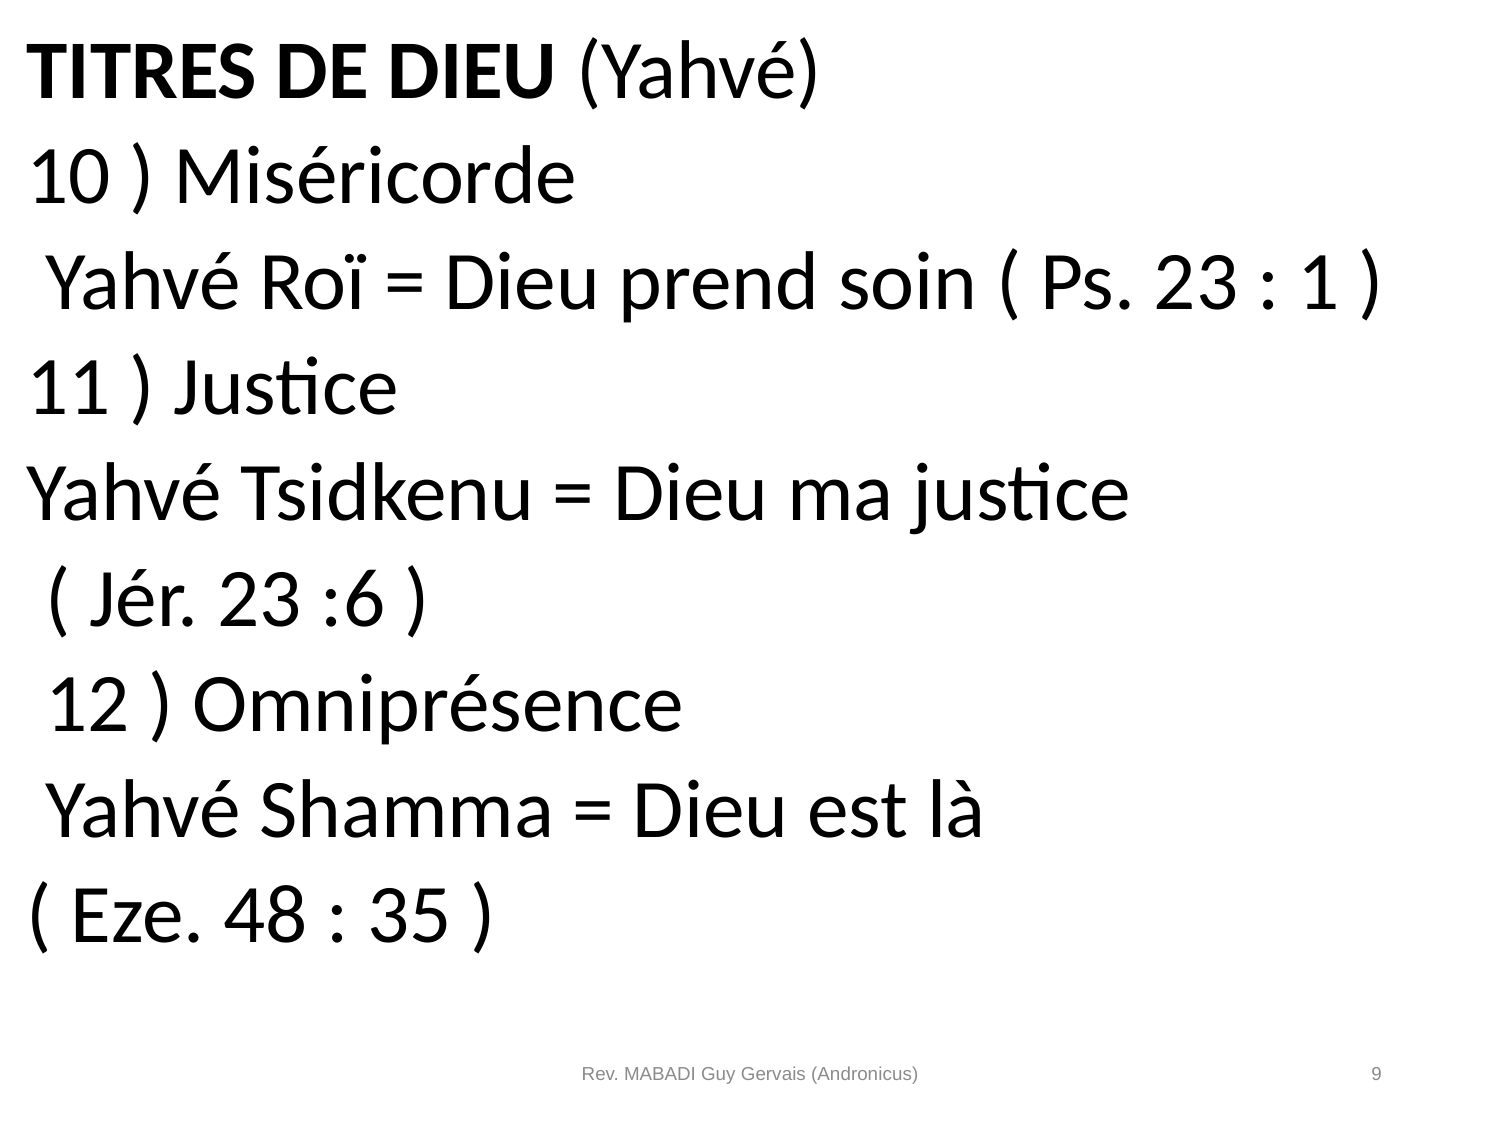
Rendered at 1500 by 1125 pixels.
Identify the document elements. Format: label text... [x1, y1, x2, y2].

list TITRES DE DIEU (Yahvé) 10 ) Miséricorde Yahvé Roï = Dieu prend soin ( Ps. 23 : 1 ) 11 ) Justice Yahvé Tsidkenu = Dieu ma justice ( Jér. 23 :6 ) 12 ) Omniprésence Yahvé Shamma = Dieu est là ( Eze. 48 : 35 ) [11, 19, 1477, 1106]
footer Rev. MABADI Guy Gervais (Andronicus) [496, 1042, 1004, 1103]
slide_number 9 [1059, 1042, 1397, 1103]
